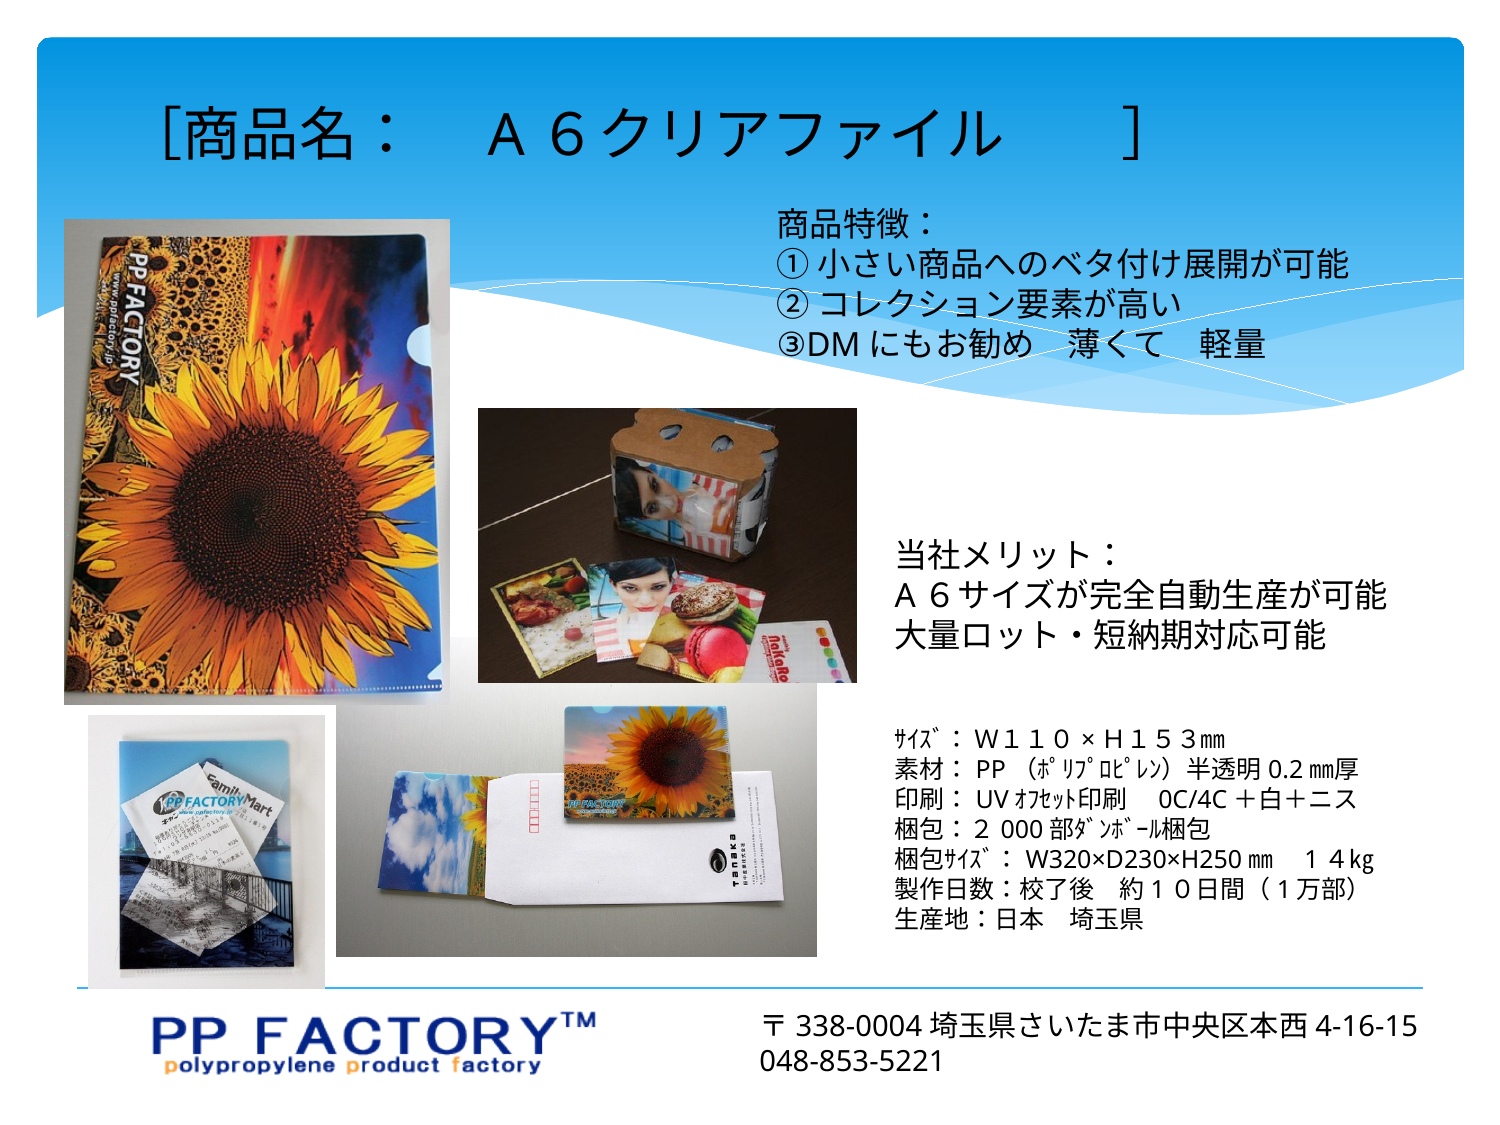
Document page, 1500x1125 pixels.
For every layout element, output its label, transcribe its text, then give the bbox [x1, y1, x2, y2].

picture [88, 715, 325, 989]
text_box 商品特徴： ①小さい商品へのベタ付け展開が可能 ②コレクション要素が高い ③DMにもお勧め 薄くて 軽量 [761, 196, 1458, 371]
text_box 当社メリット： A６サイズが完全自動生産が可能 大量ロット・短納期対応可能 [879, 527, 1458, 662]
text_box ［商品名： A６クリアファイル ］ [109, 90, 1195, 175]
picture [135, 999, 610, 1091]
text_box 〒338-0004埼玉県さいたま市中央区本西4-16-15 048-853-5221 [744, 999, 1434, 1085]
picture [64, 219, 857, 958]
text_box ｻｲｽﾞ： Ｗ１１０×Ｈ１５３㎜ 素材：PP（ﾎﾟﾘﾌﾟﾛﾋﾟﾚﾝ）半透明0.2㎜厚 印刷：UVｵﾌｾｯﾄ印刷 0C/4C＋白＋ニス 梱包：２000部ﾀﾞﾝﾎﾞｰﾙ梱包 梱包ｻｲｽﾞ：W320×D230×H250㎜ 1４㎏ 製作日数：校了後 約1０日間（1万部） 生産地：日本 埼玉県 [879, 716, 1458, 941]
